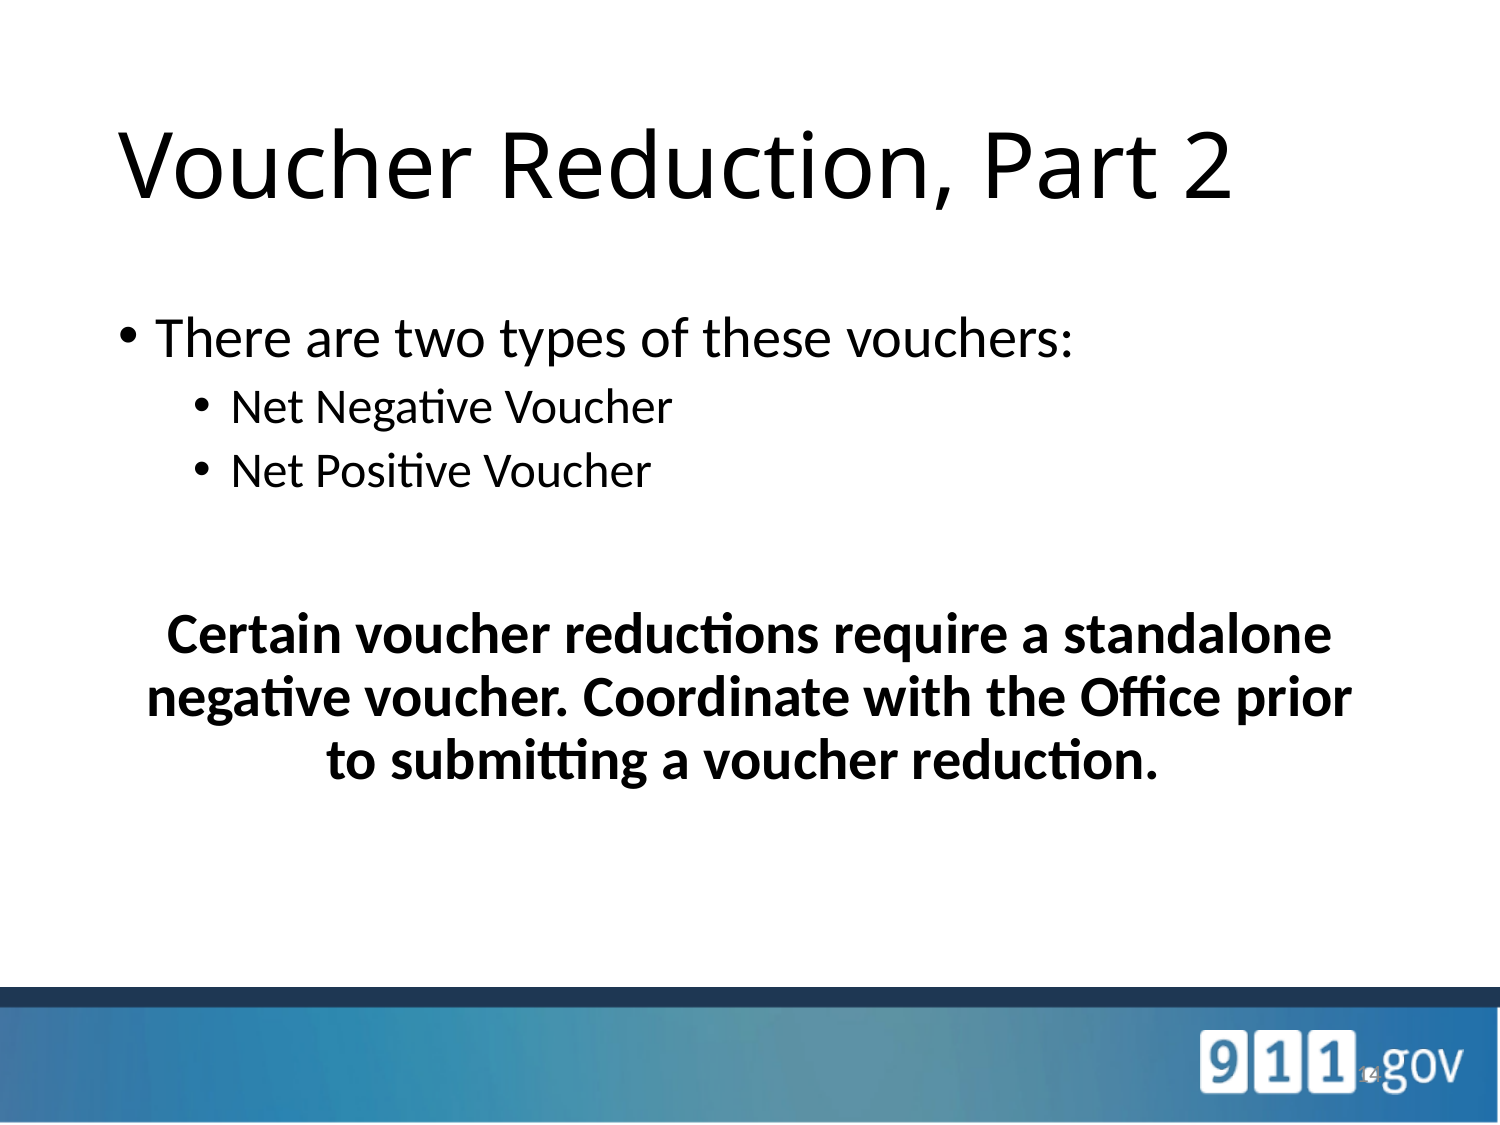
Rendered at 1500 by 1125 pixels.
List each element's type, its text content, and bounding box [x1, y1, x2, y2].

slide_number 14 [1059, 1042, 1397, 1103]
list There are two types of these vouchers: Net Negative Voucher Net Positive Voucher Certain voucher reductions require a standalone negative voucher. Coordinate with the Office prior to submitting a voucher reduction. [103, 299, 1397, 1014]
picture [0, 987, 1500, 1125]
title Voucher Reduction, Part 2 [103, 59, 1397, 278]
